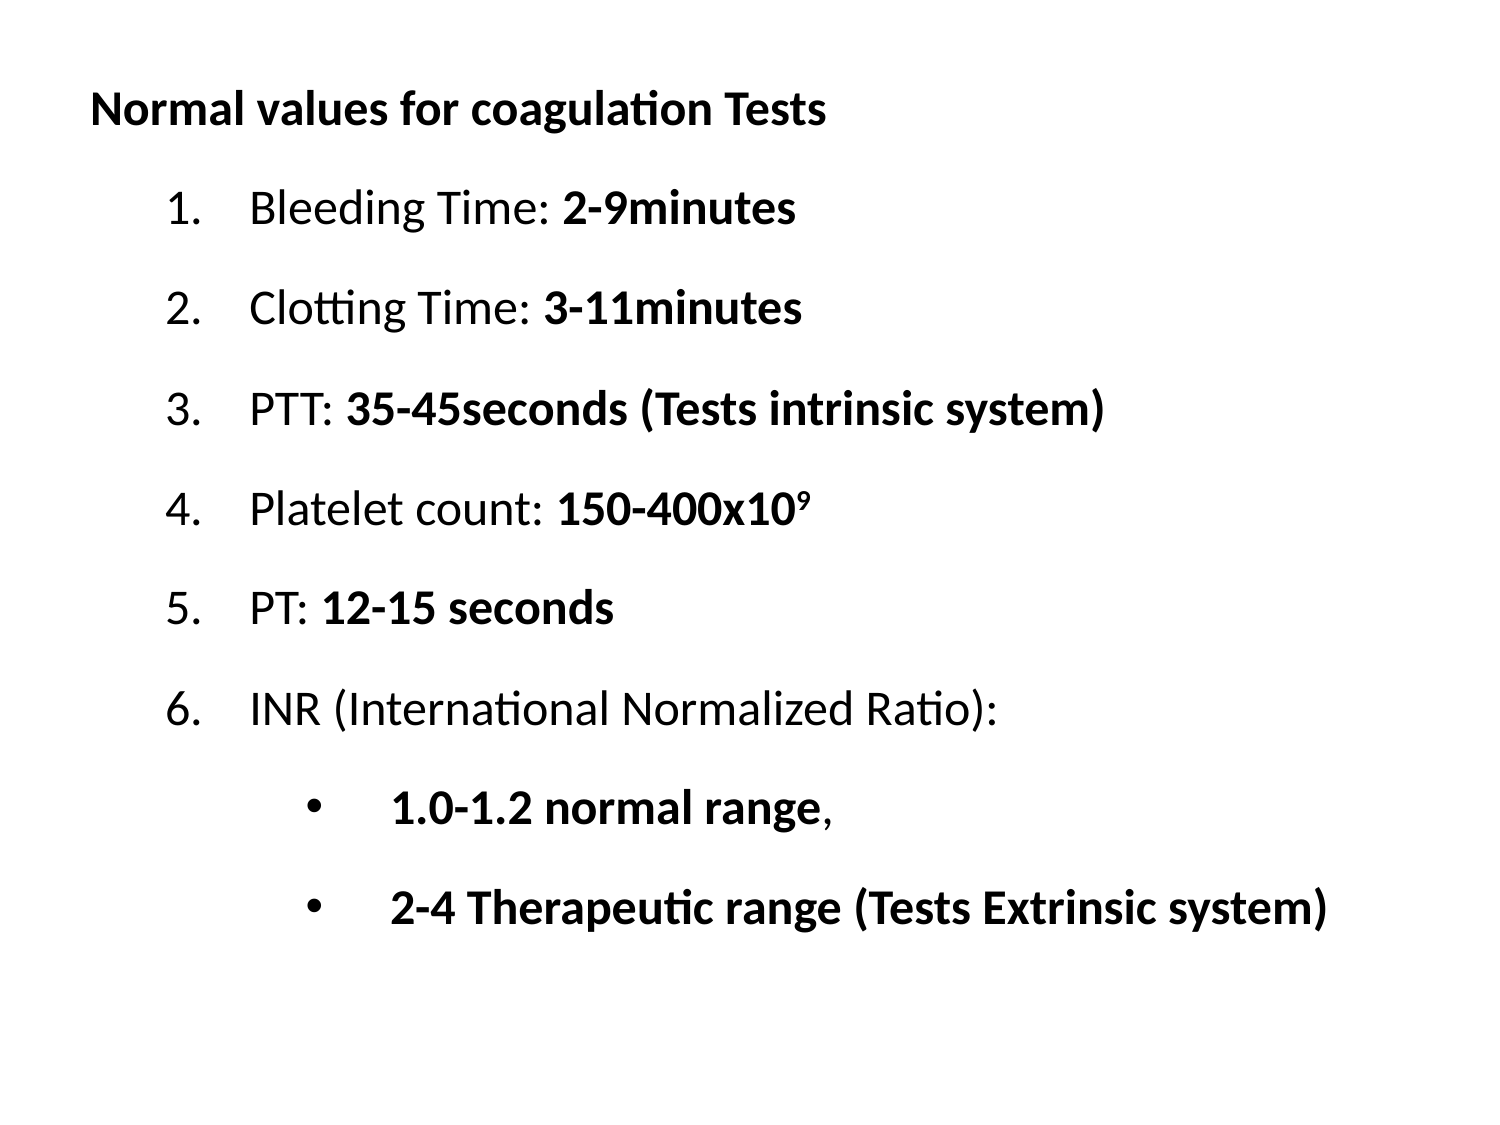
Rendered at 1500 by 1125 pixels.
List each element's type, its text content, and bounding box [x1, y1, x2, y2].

list Normal values for coagulation Tests Bleeding Time: 2-9minutes Clotting Time: 3-11minutes PTT: 35-45seconds (Tests intrinsic system) Platelet count: 150-400x109 PT: 12-15 seconds INR (International Normalized Ratio): 1.0-1.2 normal range, 2-4 Therapeutic range (Tests Extrinsic system) [75, 37, 1425, 1088]
